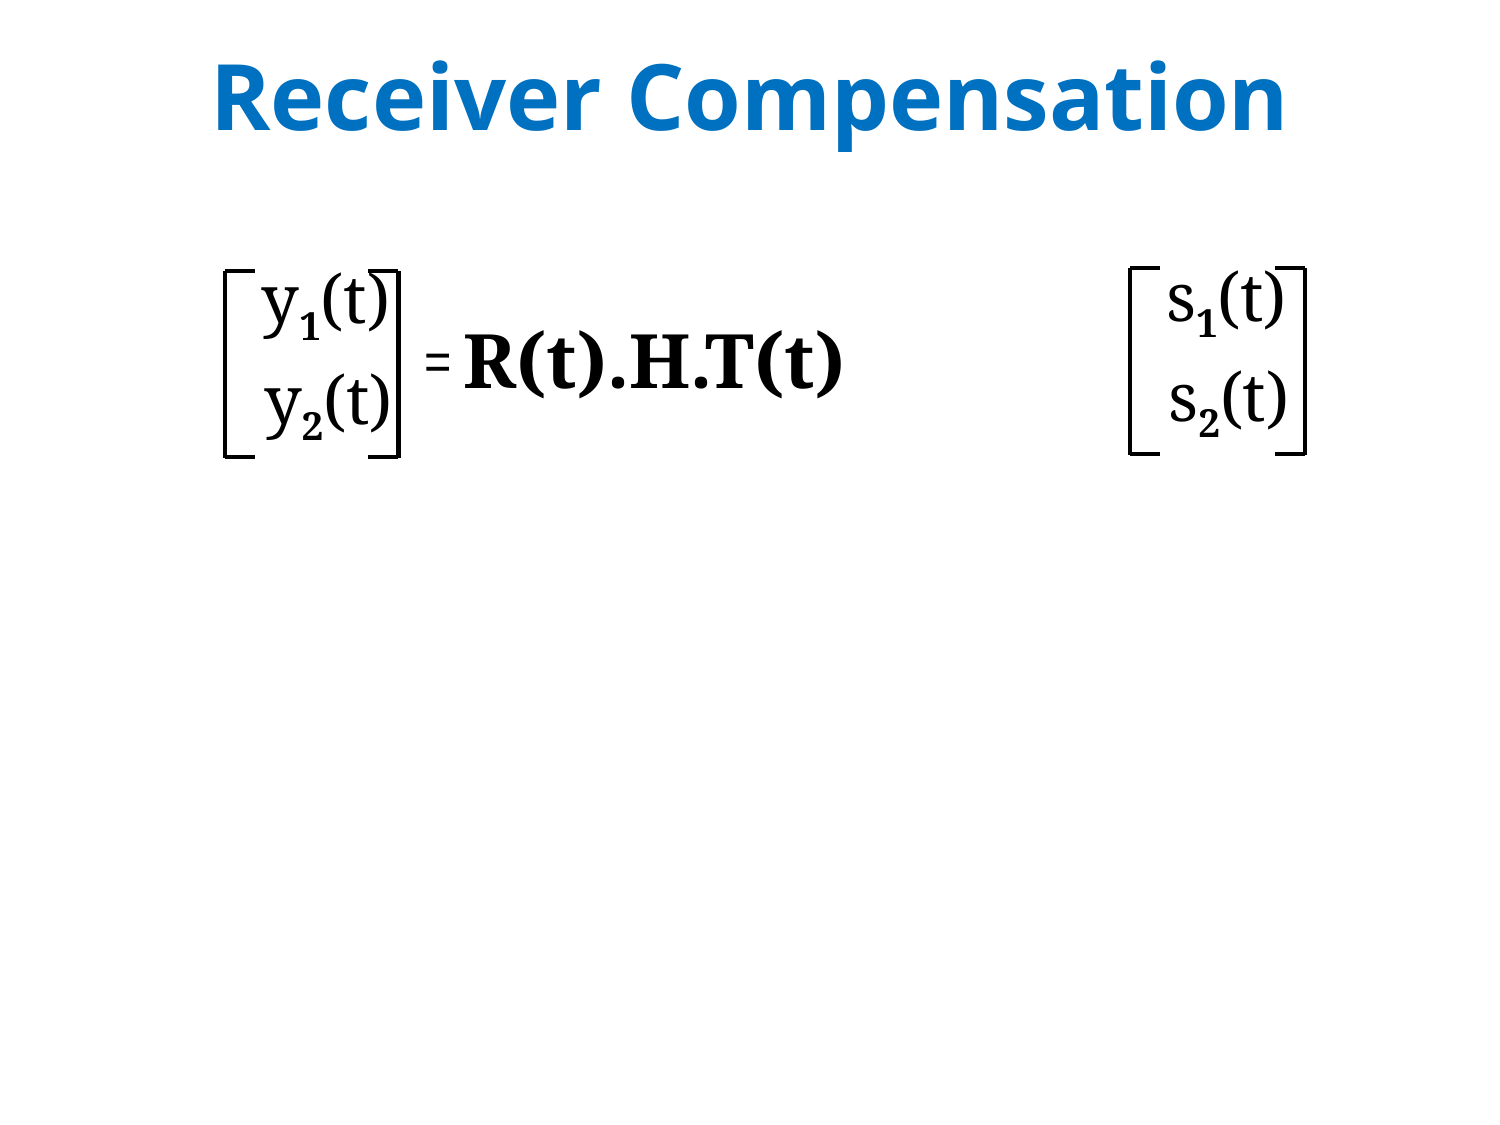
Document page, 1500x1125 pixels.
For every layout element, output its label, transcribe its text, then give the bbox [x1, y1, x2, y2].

text_box s2(t) [1164, 346, 1269, 453]
text_box = [408, 312, 449, 408]
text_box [368, 270, 399, 459]
text_box y2(t) [259, 350, 363, 456]
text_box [1129, 267, 1161, 456]
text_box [224, 270, 256, 459]
title Receiver Compensation [75, 0, 1425, 188]
text_box R(t).H.T(t) [449, 306, 861, 412]
text_box y1(t) [246, 249, 406, 350]
text_box y2(t) [402, 350, 408, 456]
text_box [1274, 267, 1306, 456]
text_box s1(t) [1151, 246, 1302, 346]
